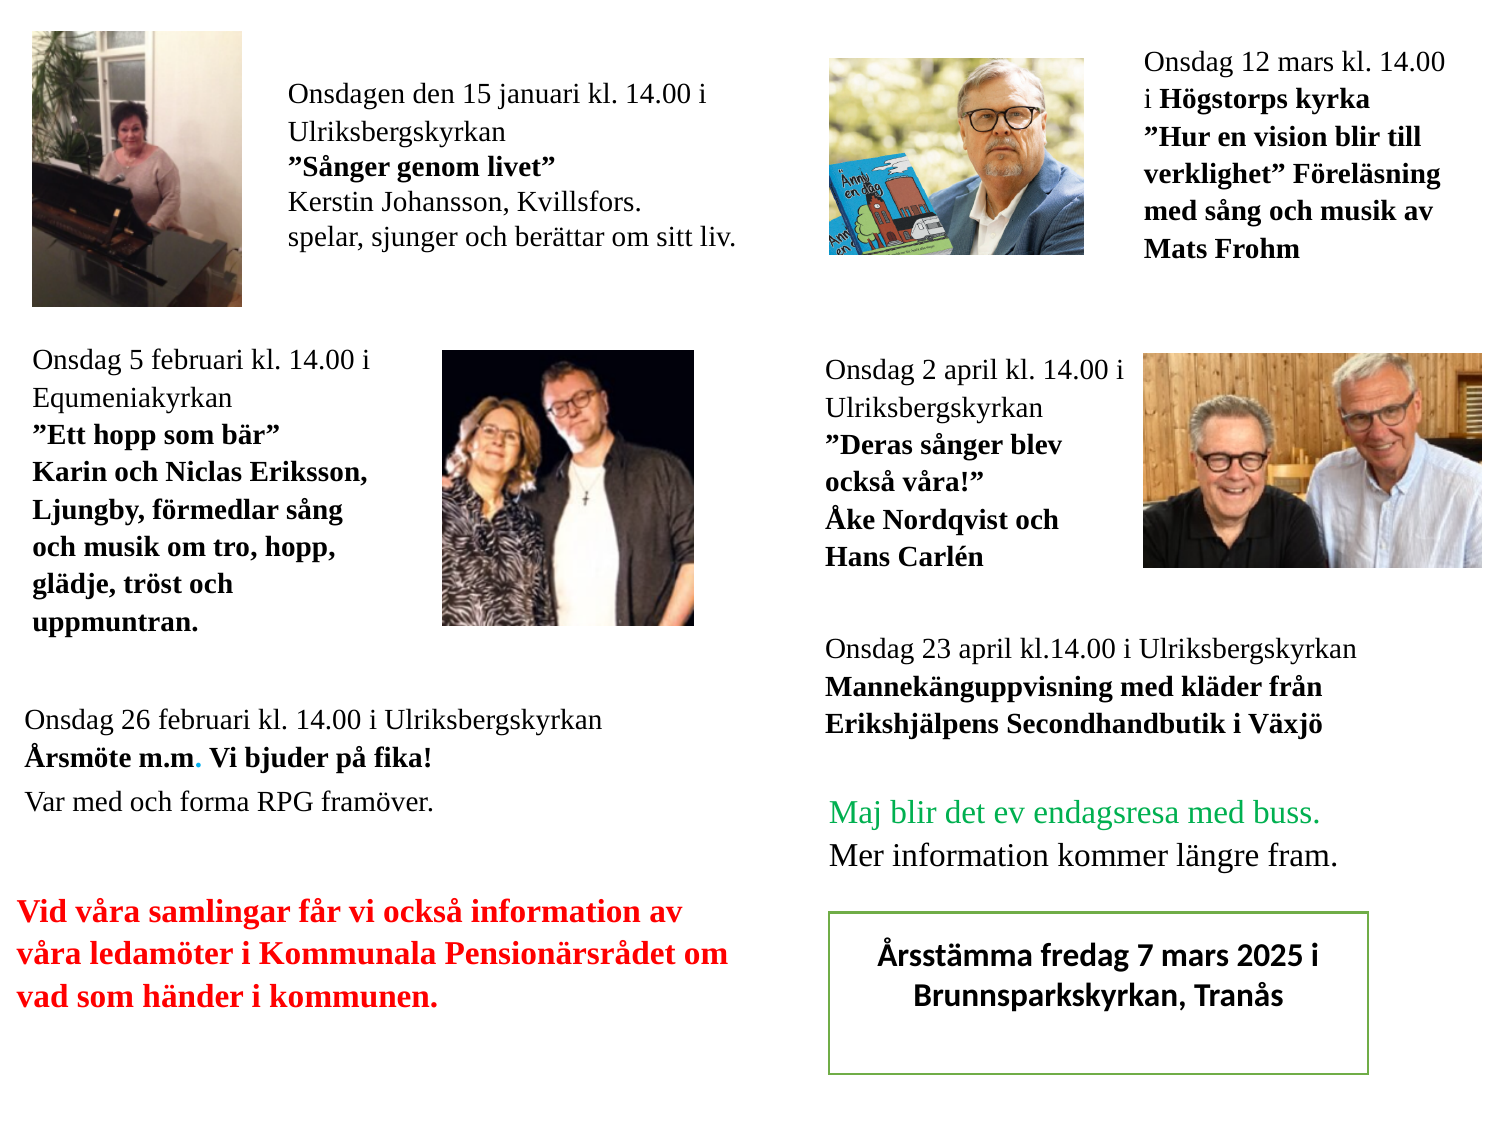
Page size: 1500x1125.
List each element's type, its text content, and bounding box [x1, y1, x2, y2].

text_box Årsstämma fredag 7 mars 2025 i Brunnsparkskyrkan, Tranås [828, 911, 1369, 1075]
text_box Onsdag 2 april kl. 14.00 i Ulriksbergskyrkan ”Deras sånger blev också våra!” Åke Nordqvist och Hans Carlén [810, 340, 1500, 580]
picture [829, 58, 1084, 255]
text_box Maj blir det ev endagsresa med buss. Mer information kommer längre fram. [814, 779, 1500, 881]
text_box Onsdag 26 februari kl. 14.00 i Ulriksbergskyrkan Årsmöte m.m. Vi bjuder på fika! Var med och forma RPG framöver. [9, 691, 798, 825]
text_box Onsdag 12 mars kl. 14.00 i Högstorps kyrka ”Hur en vision blir till verklighet” Föreläsning med sång och musik av Mats Frohm [1129, 32, 1477, 272]
text_box Onsdagen den 15 januari kl. 14.00 i Ulriksbergskyrkan ”Sånger genom livet” Kerstin Johansson, Kvillsfors. spelar, sjunger och berättar om sitt liv. [273, 64, 798, 305]
picture [32, 31, 242, 307]
picture [442, 350, 694, 626]
text_box Onsdag 5 februari kl. 14.00 i Equmeniakyrkan ”Ett hopp som bär” Karin och Niclas Eriksson, Ljungby, förmedlar sång och musik om tro, hopp, glädje, tröst och uppmuntran. [17, 330, 386, 682]
text_box Onsdag 23 april kl.14.00 i Ulriksbergskyrkan Mannekänguppvisning med kläder från Erikshjälpens Secondhandbutik i Växjö [810, 620, 1500, 747]
text_box Vid våra samlingar får vi också information av våra ledamöter i Kommunala Pensionärsrådet om vad som händer i kommunen. [1, 878, 750, 1022]
picture [1143, 353, 1482, 568]
